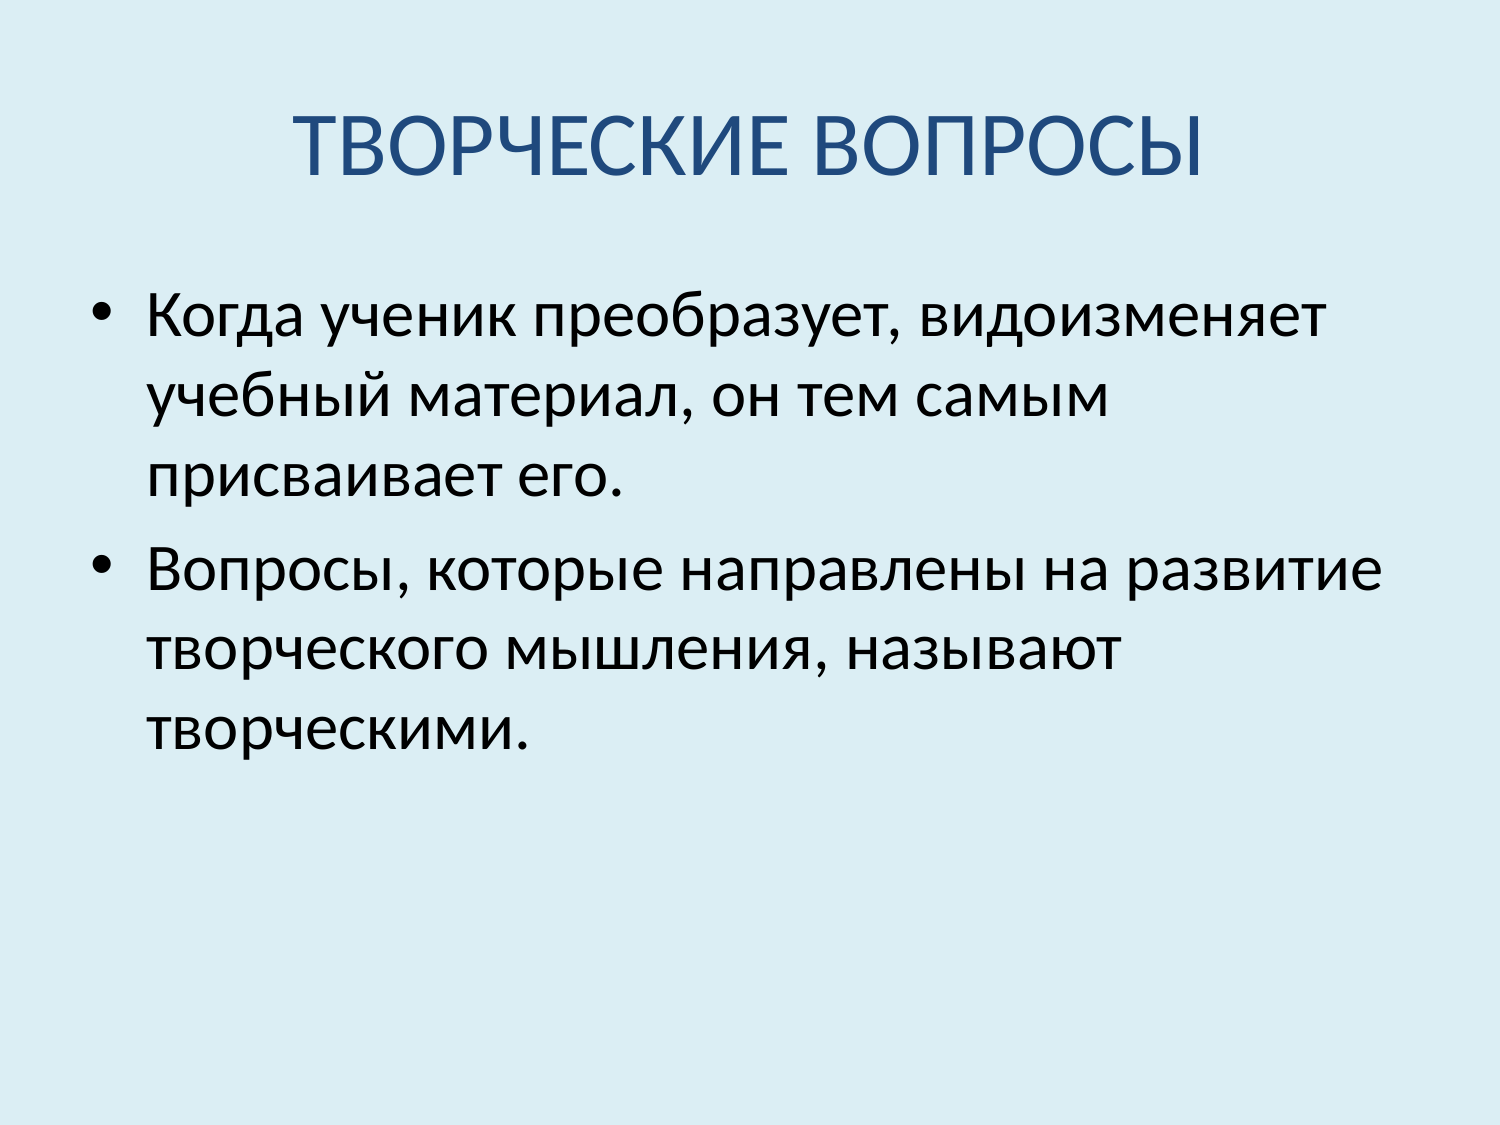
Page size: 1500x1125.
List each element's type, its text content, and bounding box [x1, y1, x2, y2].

title ТВОРЧЕСКИЕ ВОПРОСЫ [75, 45, 1425, 233]
list Когда ученик преобразует, видоизменяет учебный материал, он тем самым присваивает его. Вопросы, которые направлены на развитие творческого мышления, называют творческими. [75, 262, 1425, 1005]
